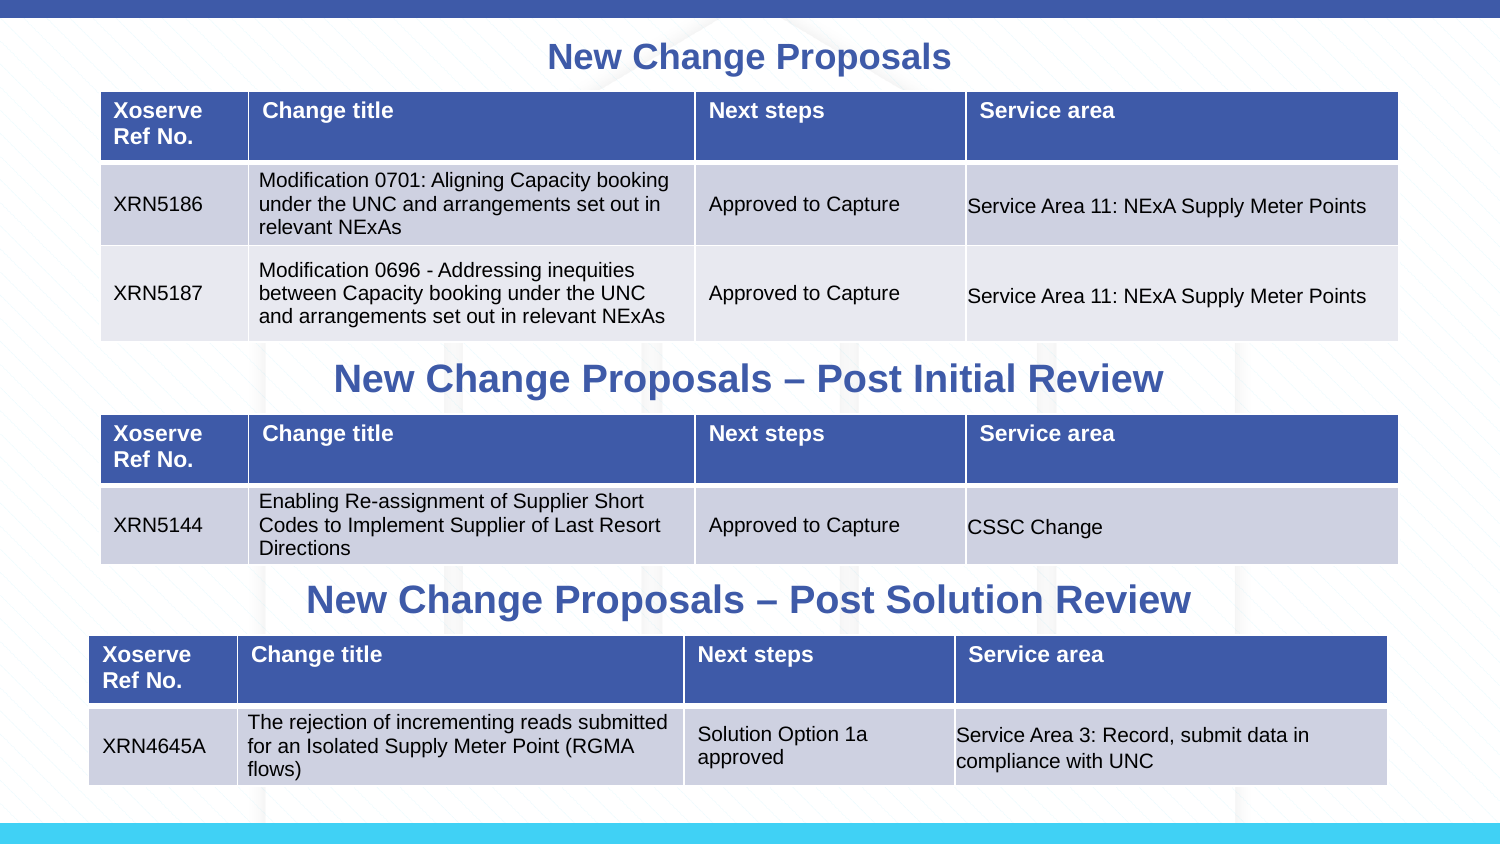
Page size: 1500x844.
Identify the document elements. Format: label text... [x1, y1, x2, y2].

table_cell CSSC Change [967, 488, 1398, 564]
table_header Xoserve Ref No. [101, 415, 248, 483]
table_header Change title [238, 636, 683, 703]
table_cell XRN5187 [101, 246, 248, 341]
table_header Service area [967, 415, 1398, 483]
table_cell Approved to Capture [696, 488, 965, 564]
table_cell XRN5186 [101, 165, 248, 245]
table_cell Solution Option 1a approved [685, 709, 954, 785]
table_header Next steps [685, 636, 954, 703]
table_cell Modification 0701: Aligning Capacity booking under the UNC and arrangements set out in relevant NExAs [249, 165, 694, 245]
table_cell Service Area 3: Record, submit data in compliance with UNC [956, 709, 1387, 785]
table_header Next steps [696, 92, 965, 160]
table_cell XRN5144 [101, 488, 248, 564]
table_header Service area [956, 636, 1387, 703]
table_cell Approved to Capture [696, 165, 965, 245]
table_header Service area [967, 92, 1398, 160]
table_cell Modification 0696 - Addressing inequities between Capacity booking under the UNC and arrangements set out in relevant NExAs [249, 246, 694, 341]
table_header Xoserve Ref No. [89, 636, 237, 703]
table_cell Approved to Capture [696, 246, 965, 341]
table_header Next steps [696, 415, 965, 483]
table_cell The rejection of incrementing reads submitted for an Isolated Supply Meter Point (RGMA flows) [238, 709, 683, 785]
table_header Change title [249, 92, 694, 160]
text_box New Change Proposals – Post Solution Review [74, 570, 1425, 630]
table_cell Enabling Re-assignment of Supplier Short Codes to Implement Supplier of Last Resort Directions [249, 488, 694, 564]
table_cell Service Area 11: NExA Supply Meter Points [967, 246, 1398, 341]
table_cell XRN4645A [89, 709, 237, 785]
table_header Change title [249, 415, 694, 483]
table_header Xoserve Ref No. [101, 92, 248, 160]
picture [0, 0, 1500, 844]
table_cell Service Area 11: NExA Supply Meter Points [967, 165, 1398, 245]
title New Change Proposals [75, 25, 1425, 85]
text_box New Change Proposals – Post Initial Review [74, 348, 1425, 408]
